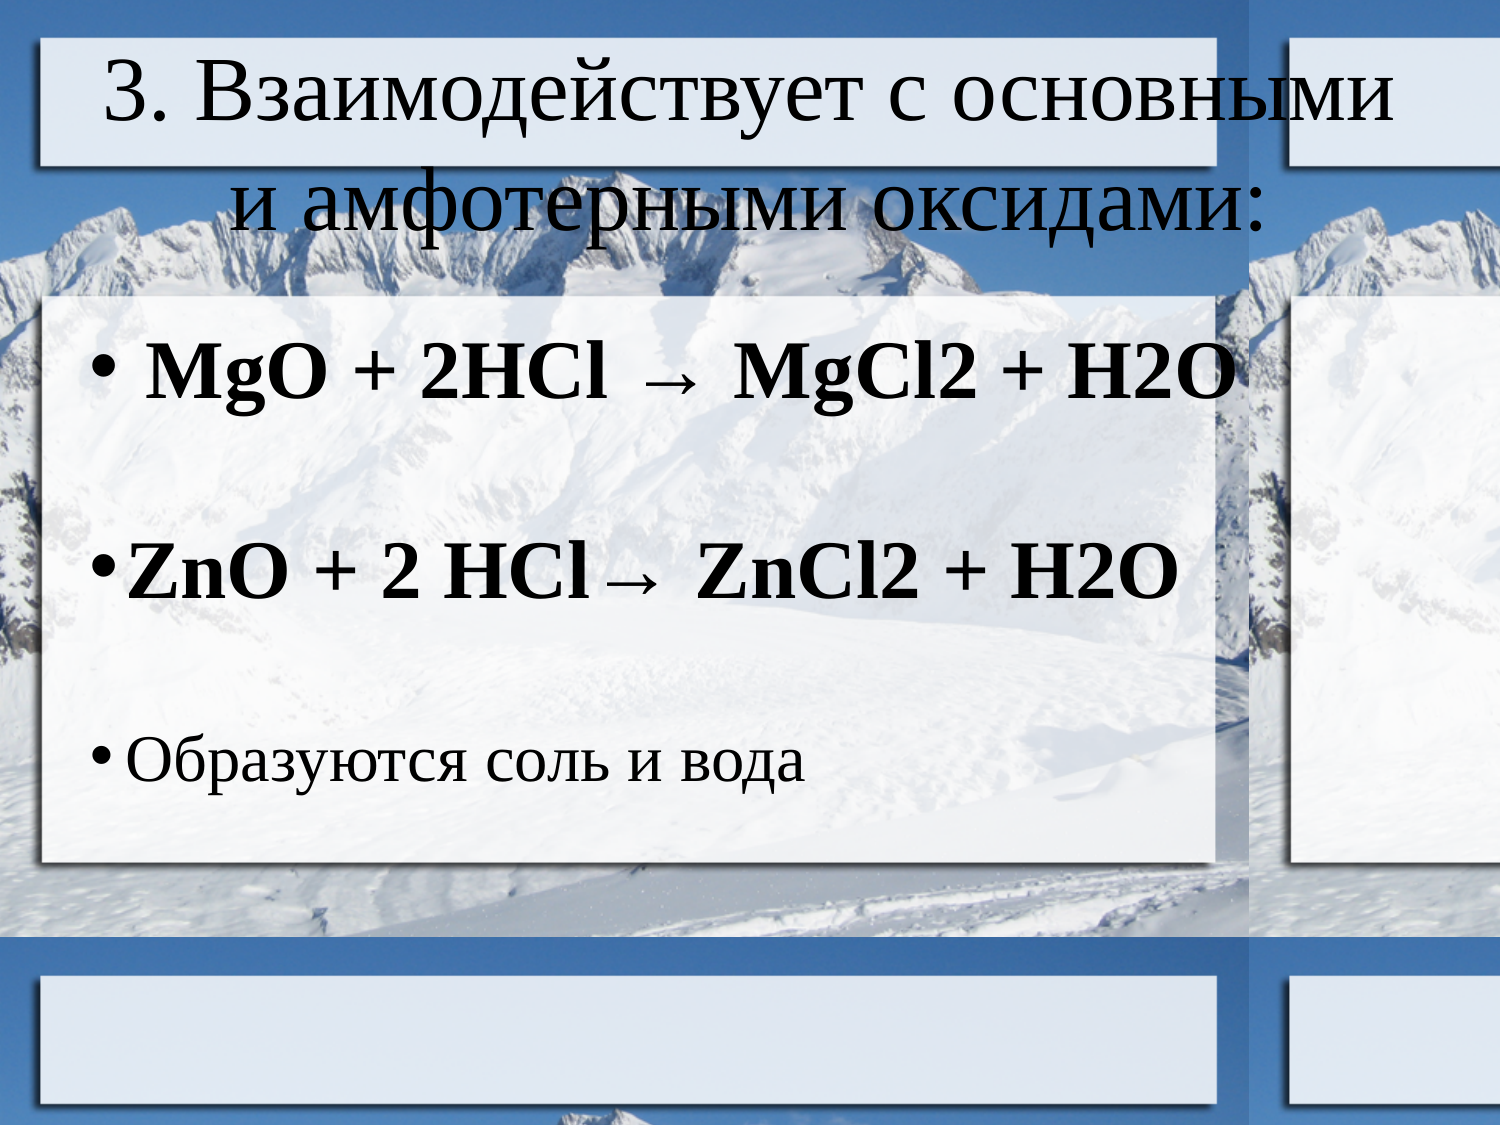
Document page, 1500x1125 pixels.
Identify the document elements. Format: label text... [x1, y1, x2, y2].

text_box MgO + 2HCl → MgCl2 + H2O ZnO + 2 HCl→ ZnCl2 + H2O Образуются соль и вода [75, 262, 1425, 1005]
picture [0, 0, 1500, 1125]
text_box 3. Взаимодействует с основными и амфотерными оксидами: [75, 45, 1425, 233]
